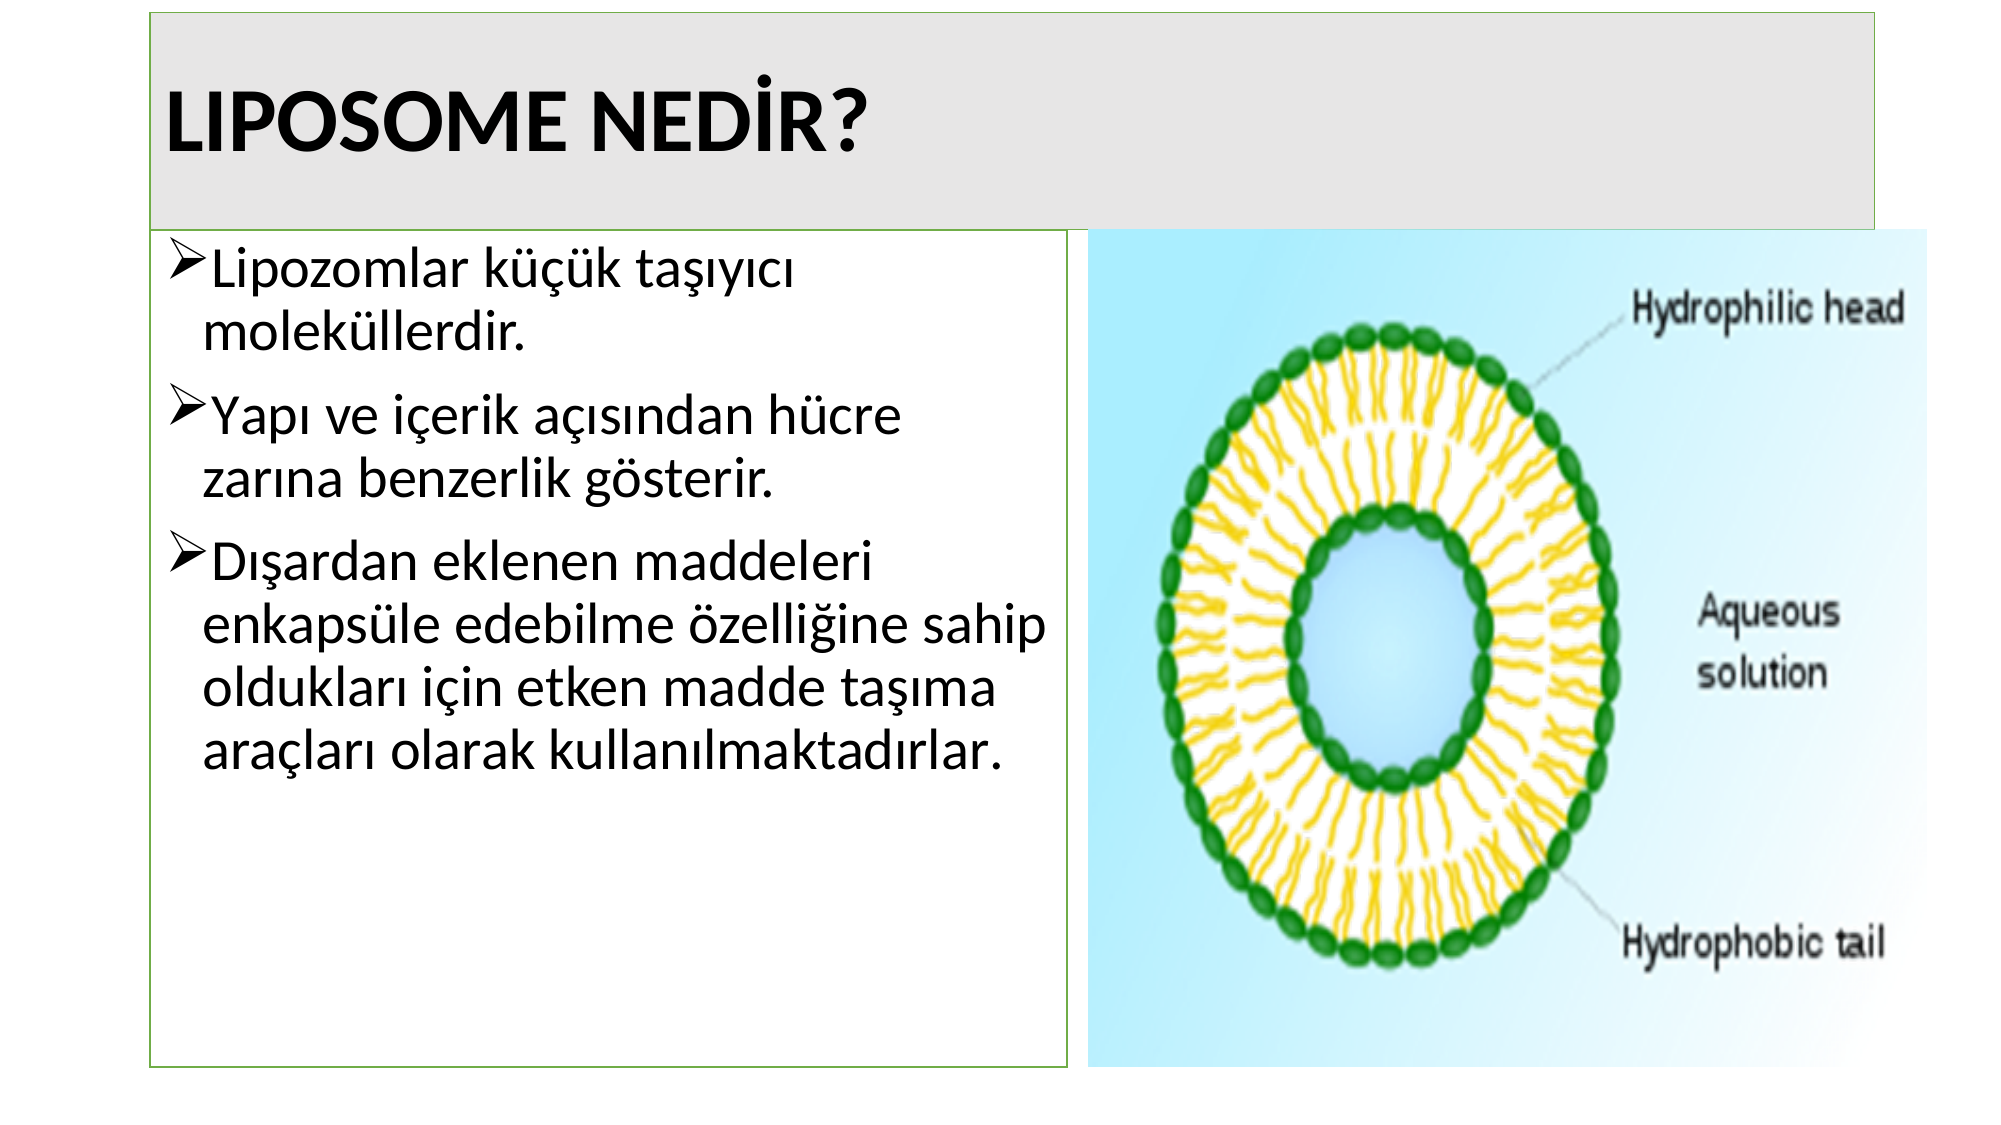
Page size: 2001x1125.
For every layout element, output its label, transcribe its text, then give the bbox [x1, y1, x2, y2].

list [1087, 229, 1927, 1067]
list Lipozomlar küçük taşıyıcı moleküllerdir. Yapı ve içerik açısından hücre zarına benzerlik gösterir. Dışardan eklenen maddeleri enkapsüle edebilme özelliğine sahip oldukları için etken madde taşıma araçları olarak kullanılmaktadırlar. [149, 229, 1068, 1068]
title LIPOSOME NEDİR? [149, 12, 1875, 230]
